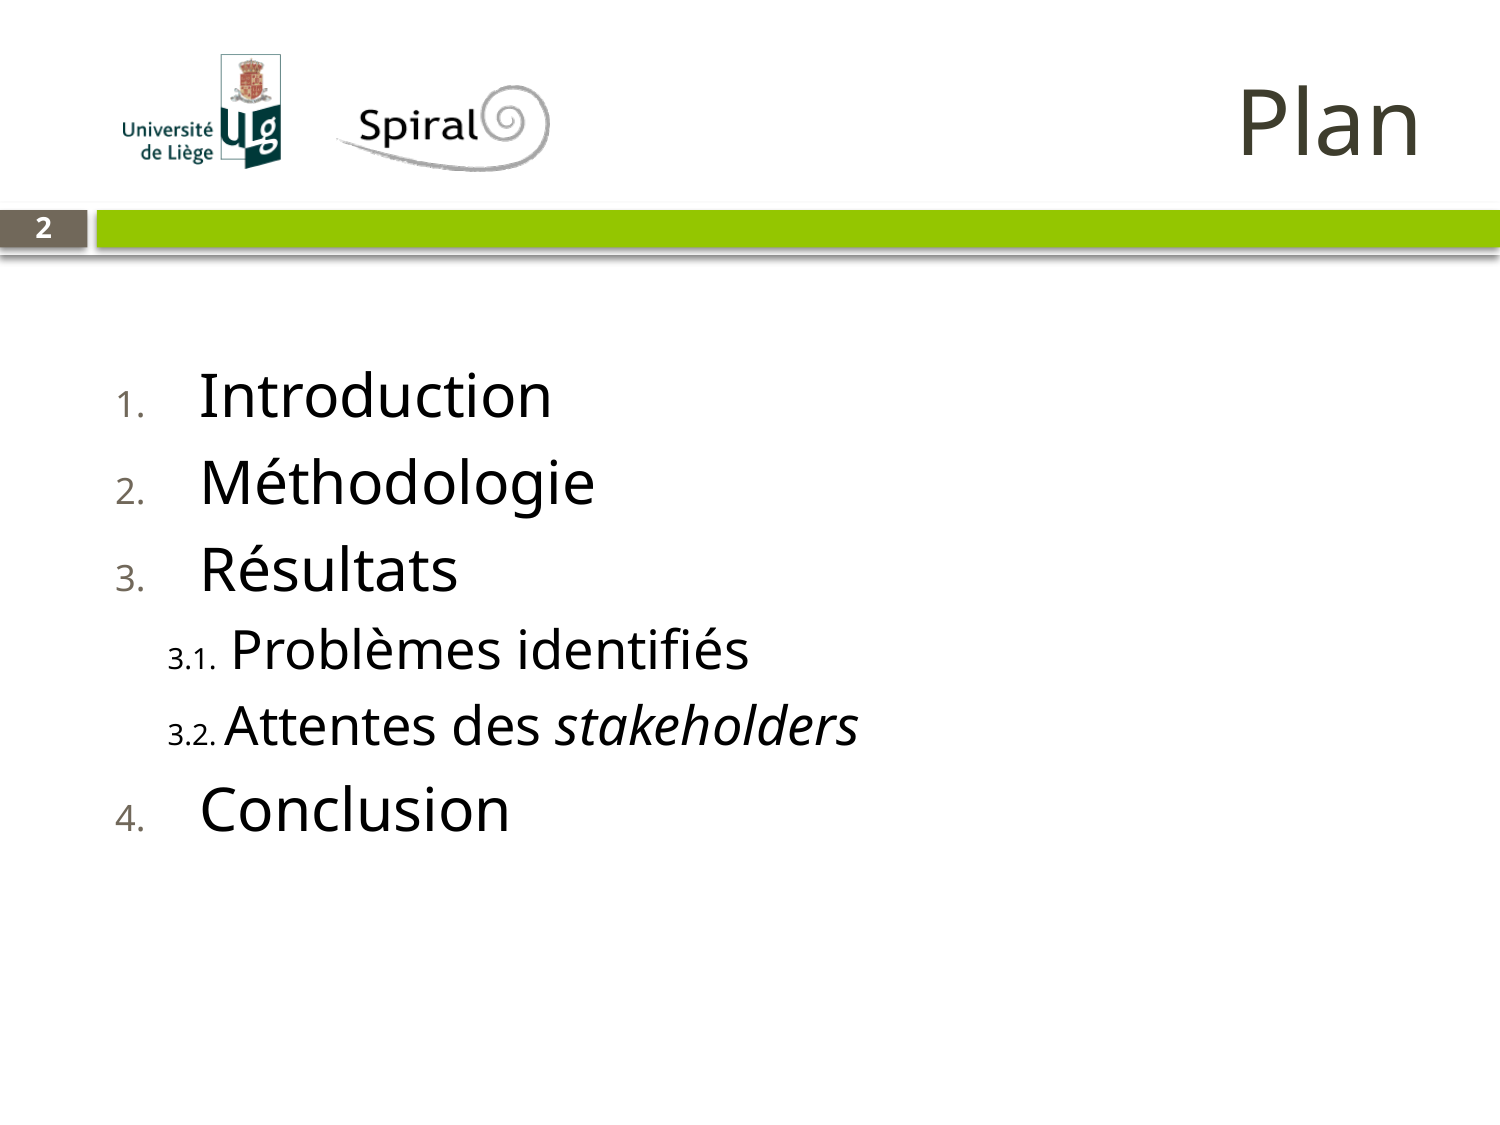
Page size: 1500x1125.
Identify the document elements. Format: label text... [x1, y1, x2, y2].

picture [123, 54, 281, 170]
title Plan [100, 37, 1438, 200]
list Introduction Méthodologie Résultats 3.1. Problèmes identifiés 3.2. Attentes des stakeholders Conclusion [100, 262, 1438, 1000]
picture [336, 85, 550, 172]
slide_number 2 [0, 208, 88, 249]
